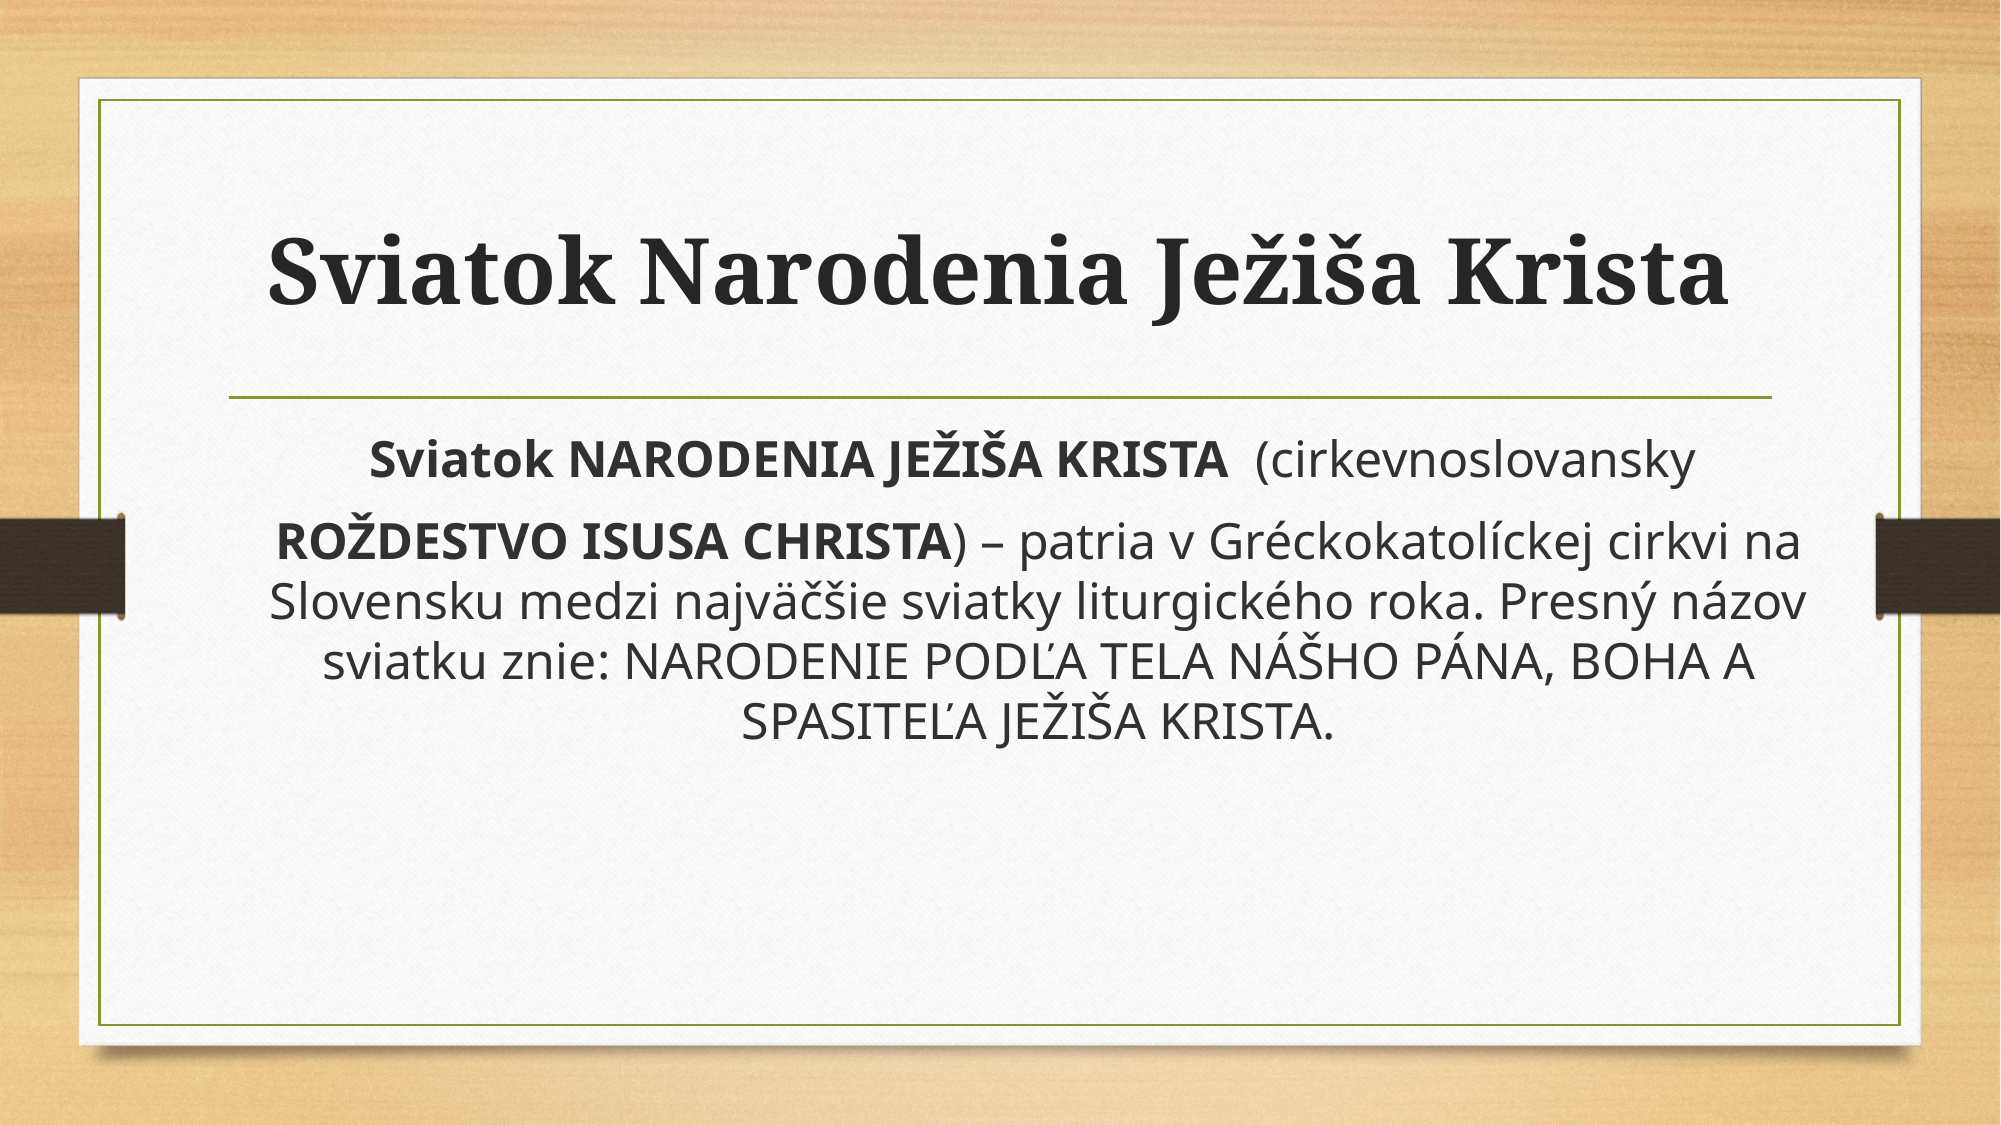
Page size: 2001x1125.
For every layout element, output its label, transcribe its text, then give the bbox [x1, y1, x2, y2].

title Sviatok Narodenia Ježiša Krista [212, 161, 1788, 375]
picture [0, 0, 2001, 1125]
list Sviatok NARODENIA JEŽIŠA KRISTA (cirkevnoslovansky ROŽDESTVO ISUSA CHRISTA) – patria v Gréckokatolíckej cirkvi na Slovensku medzi najväčšie sviatky liturgického roka. Presný názov sviatku znie: NARODENIE PODĽA TELA NÁŠHO PÁNA, BOHA A SPASITEĽA JEŽIŠA KRISTA. [212, 419, 1866, 964]
